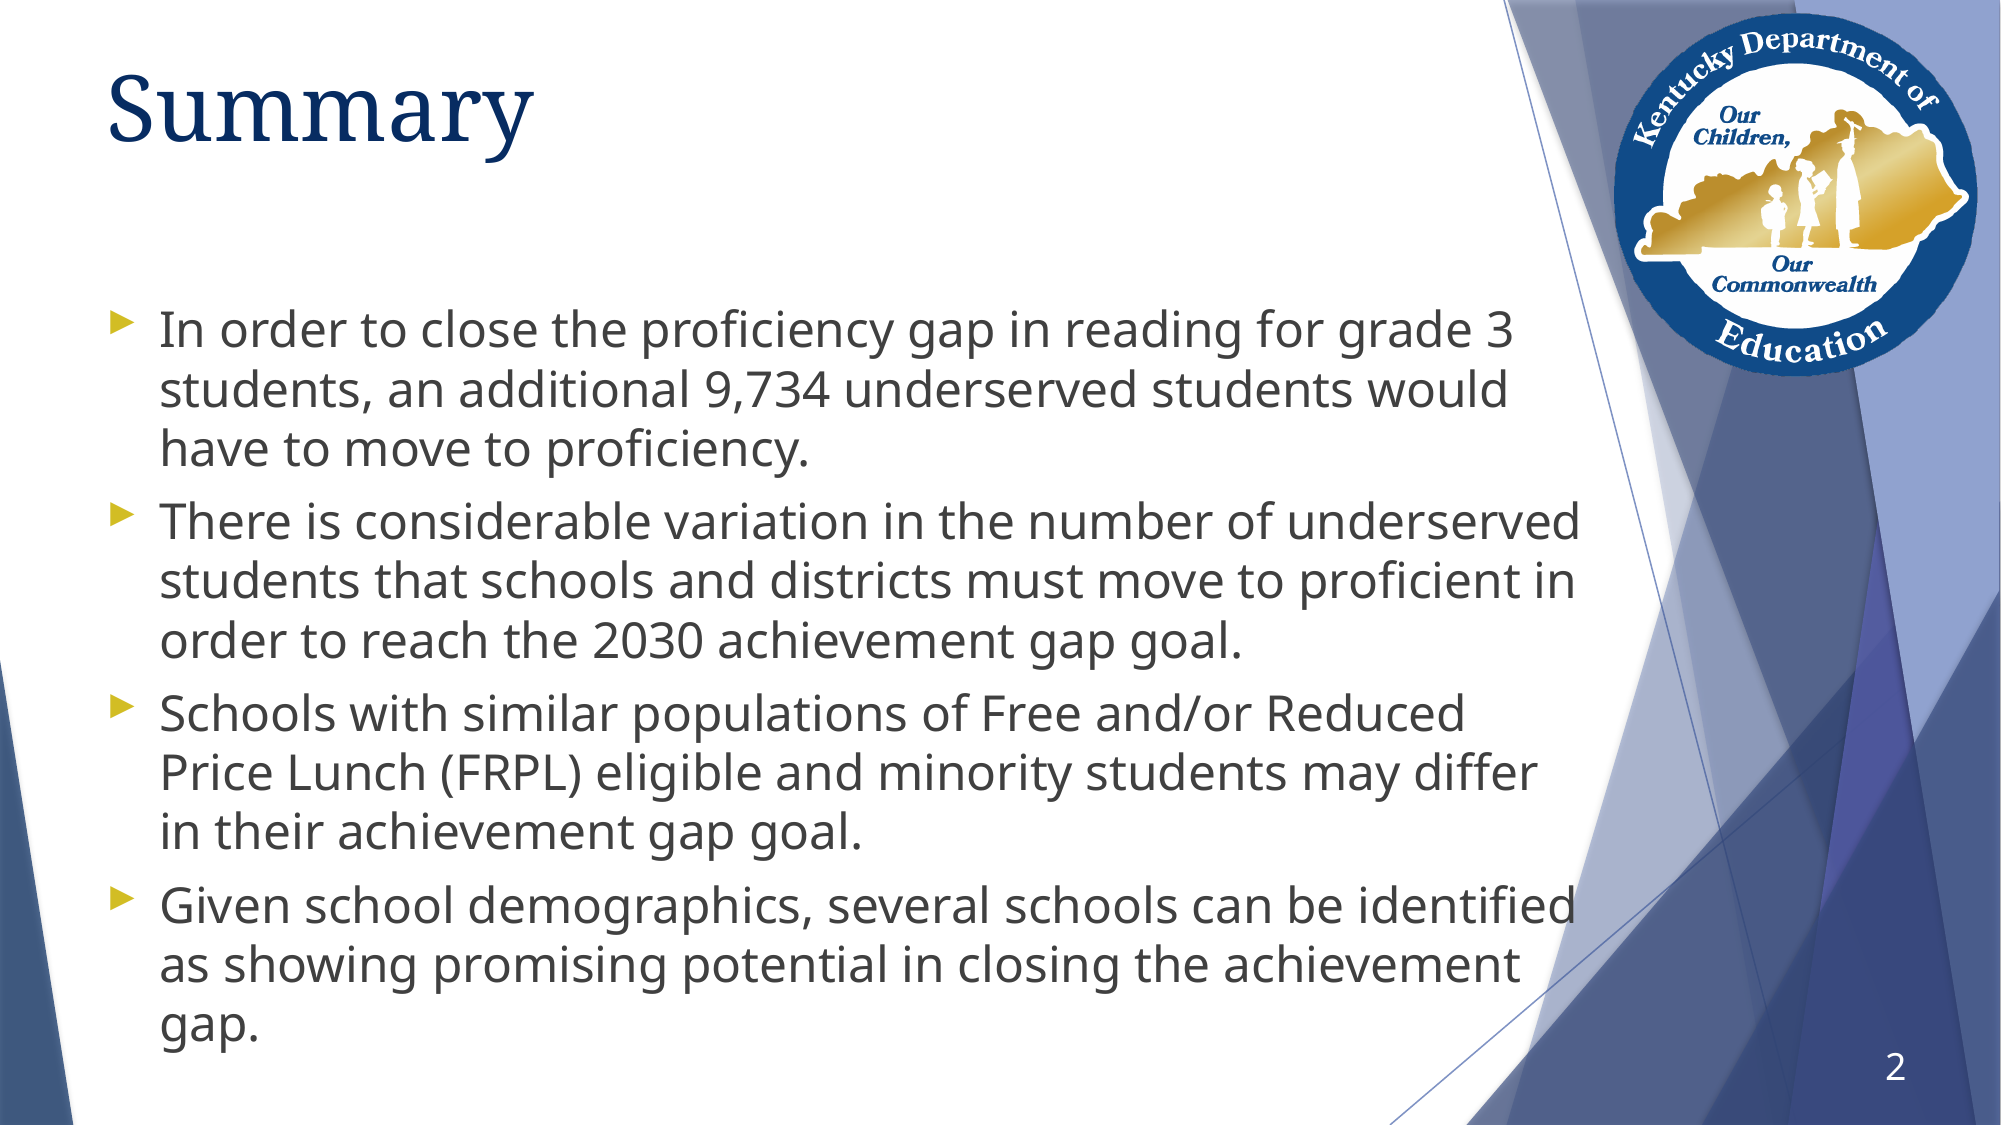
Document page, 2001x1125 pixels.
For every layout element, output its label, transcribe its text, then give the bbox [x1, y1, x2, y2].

picture [1598, 0, 1989, 390]
slide_number 2 [1809, 1035, 1922, 1096]
list In order to close the proficiency gap in reading for grade 3 students, an additional 9,734 underserved students would have to move to proficiency. There is considerable variation in the number of underserved students that schools and districts must move to proficient in order to reach the 2030 achievement gap goal. Schools with similar populations of Free and/or Reduced Price Lunch (FRPL) eligible and minority students may differ in their achievement gap goal. Given school demographics, several schools can be identified as showing promising potential in closing the achievement gap. [91, 290, 1599, 1096]
title Summary [91, 42, 1599, 259]
